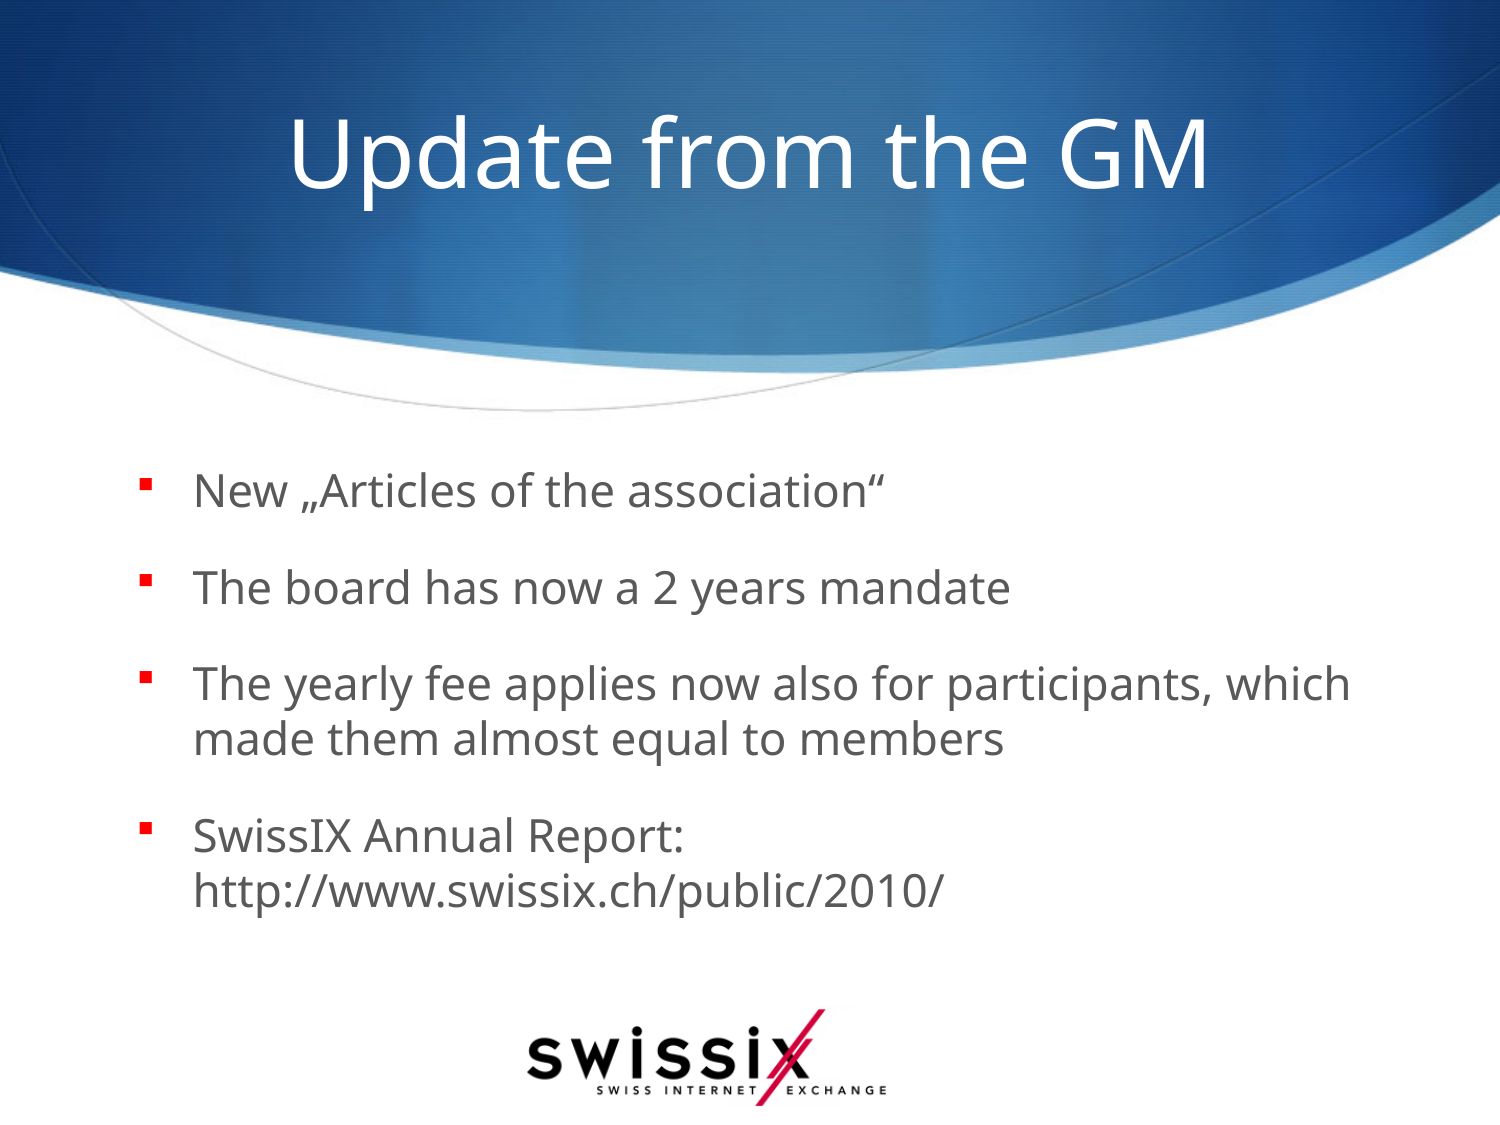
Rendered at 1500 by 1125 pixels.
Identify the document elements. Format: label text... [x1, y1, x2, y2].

picture [0, 0, 1500, 1125]
title Update from the GM [75, 56, 1425, 245]
list New „Articles of the association“ The board has now a 2 years mandate The yearly fee applies now also for participants, which made them almost equal to members SwissIX Annual Report: http://www.swissix.ch/public/2010/ [121, 454, 1379, 991]
